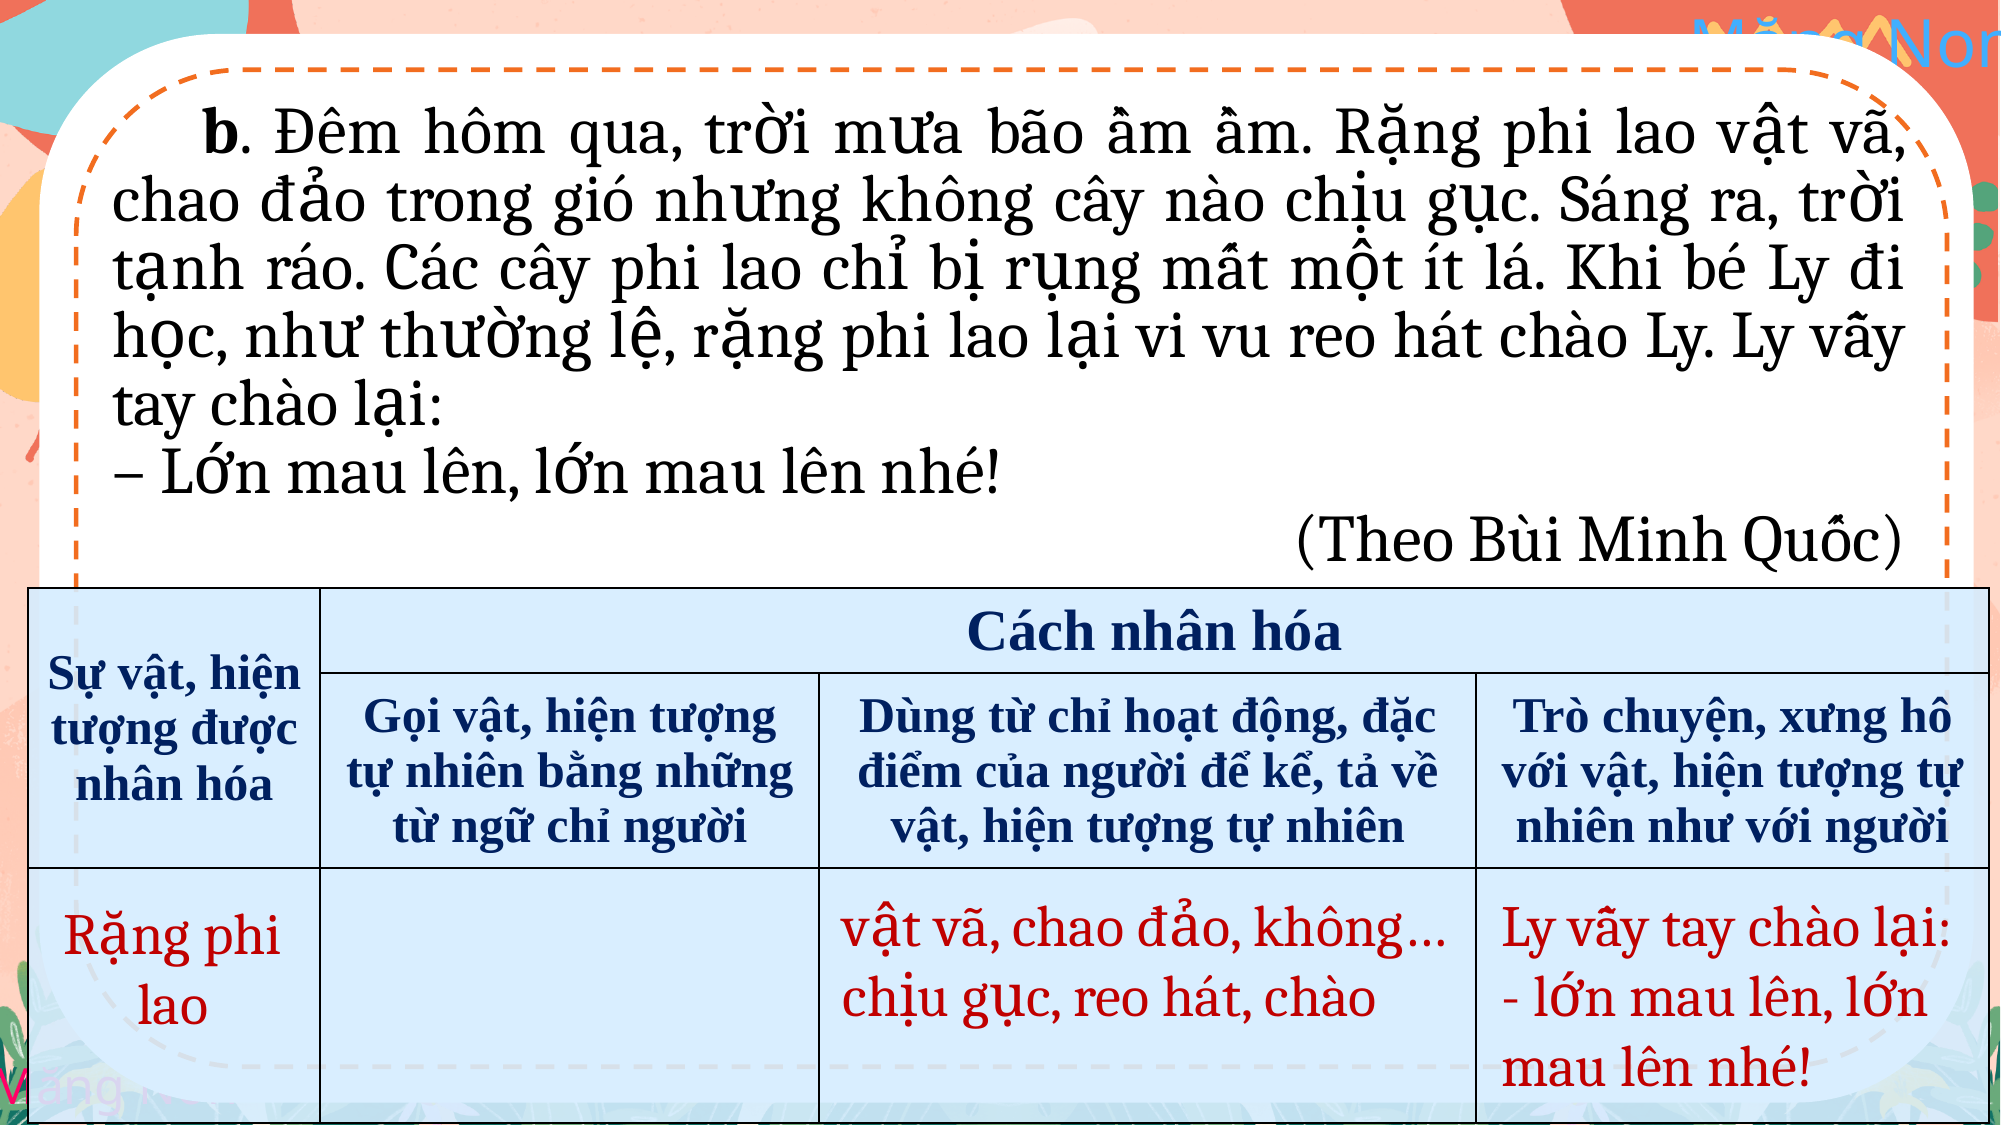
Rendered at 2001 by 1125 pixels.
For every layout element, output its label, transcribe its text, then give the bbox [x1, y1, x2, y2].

table_cell Dùng từ chỉ hoạt động, đặc điểm của người để kể, tả về vật, hiện tượng tự nhiên [820, 674, 1475, 867]
table_header Cách nhân hóa [321, 589, 1988, 672]
table_cell [820, 869, 1475, 1122]
table_cell [1477, 869, 1988, 1122]
table_cell [29, 869, 319, 1122]
text_box vật vã, chao đảo, không…chịu gục, reo hát, chào [827, 881, 1465, 1036]
table_header Sự vật, hiện tượng được nhân hóa [29, 589, 319, 867]
table_cell [321, 869, 818, 1122]
picture [0, 0, 2001, 1125]
text_box b. Đêm hôm qua, trời mưa bão ầm ầm. Rặng phi lao vật vã, chao đảo trong gió nhưng không cây nào chịu gục. Sáng ra, trời tạnh ráo. Các cây phi lao chỉ bị rụng mất một ít lá. Khi bé Ly đi học, như thường lệ, rặng phi lao lại vi vu reo hát chào Ly. Ly vẫy tay chào lại: – Lớn mau lên, lớn mau lên nhé! (Theo Bùi Minh Quốc) [97, 92, 1922, 583]
table_cell Trò chuyện, xưng hô với vật, hiện tượng tự nhiên như với người [1477, 674, 1988, 867]
text_box Rặng phi lao [43, 888, 302, 1044]
text_box Ly vẫy tay chào lại: - lớn mau lên, lớn mau lên nhé! [1486, 881, 2000, 1106]
table_cell Gọi vật, hiện tượng tự nhiên bằng những từ ngữ chỉ người [321, 674, 818, 867]
